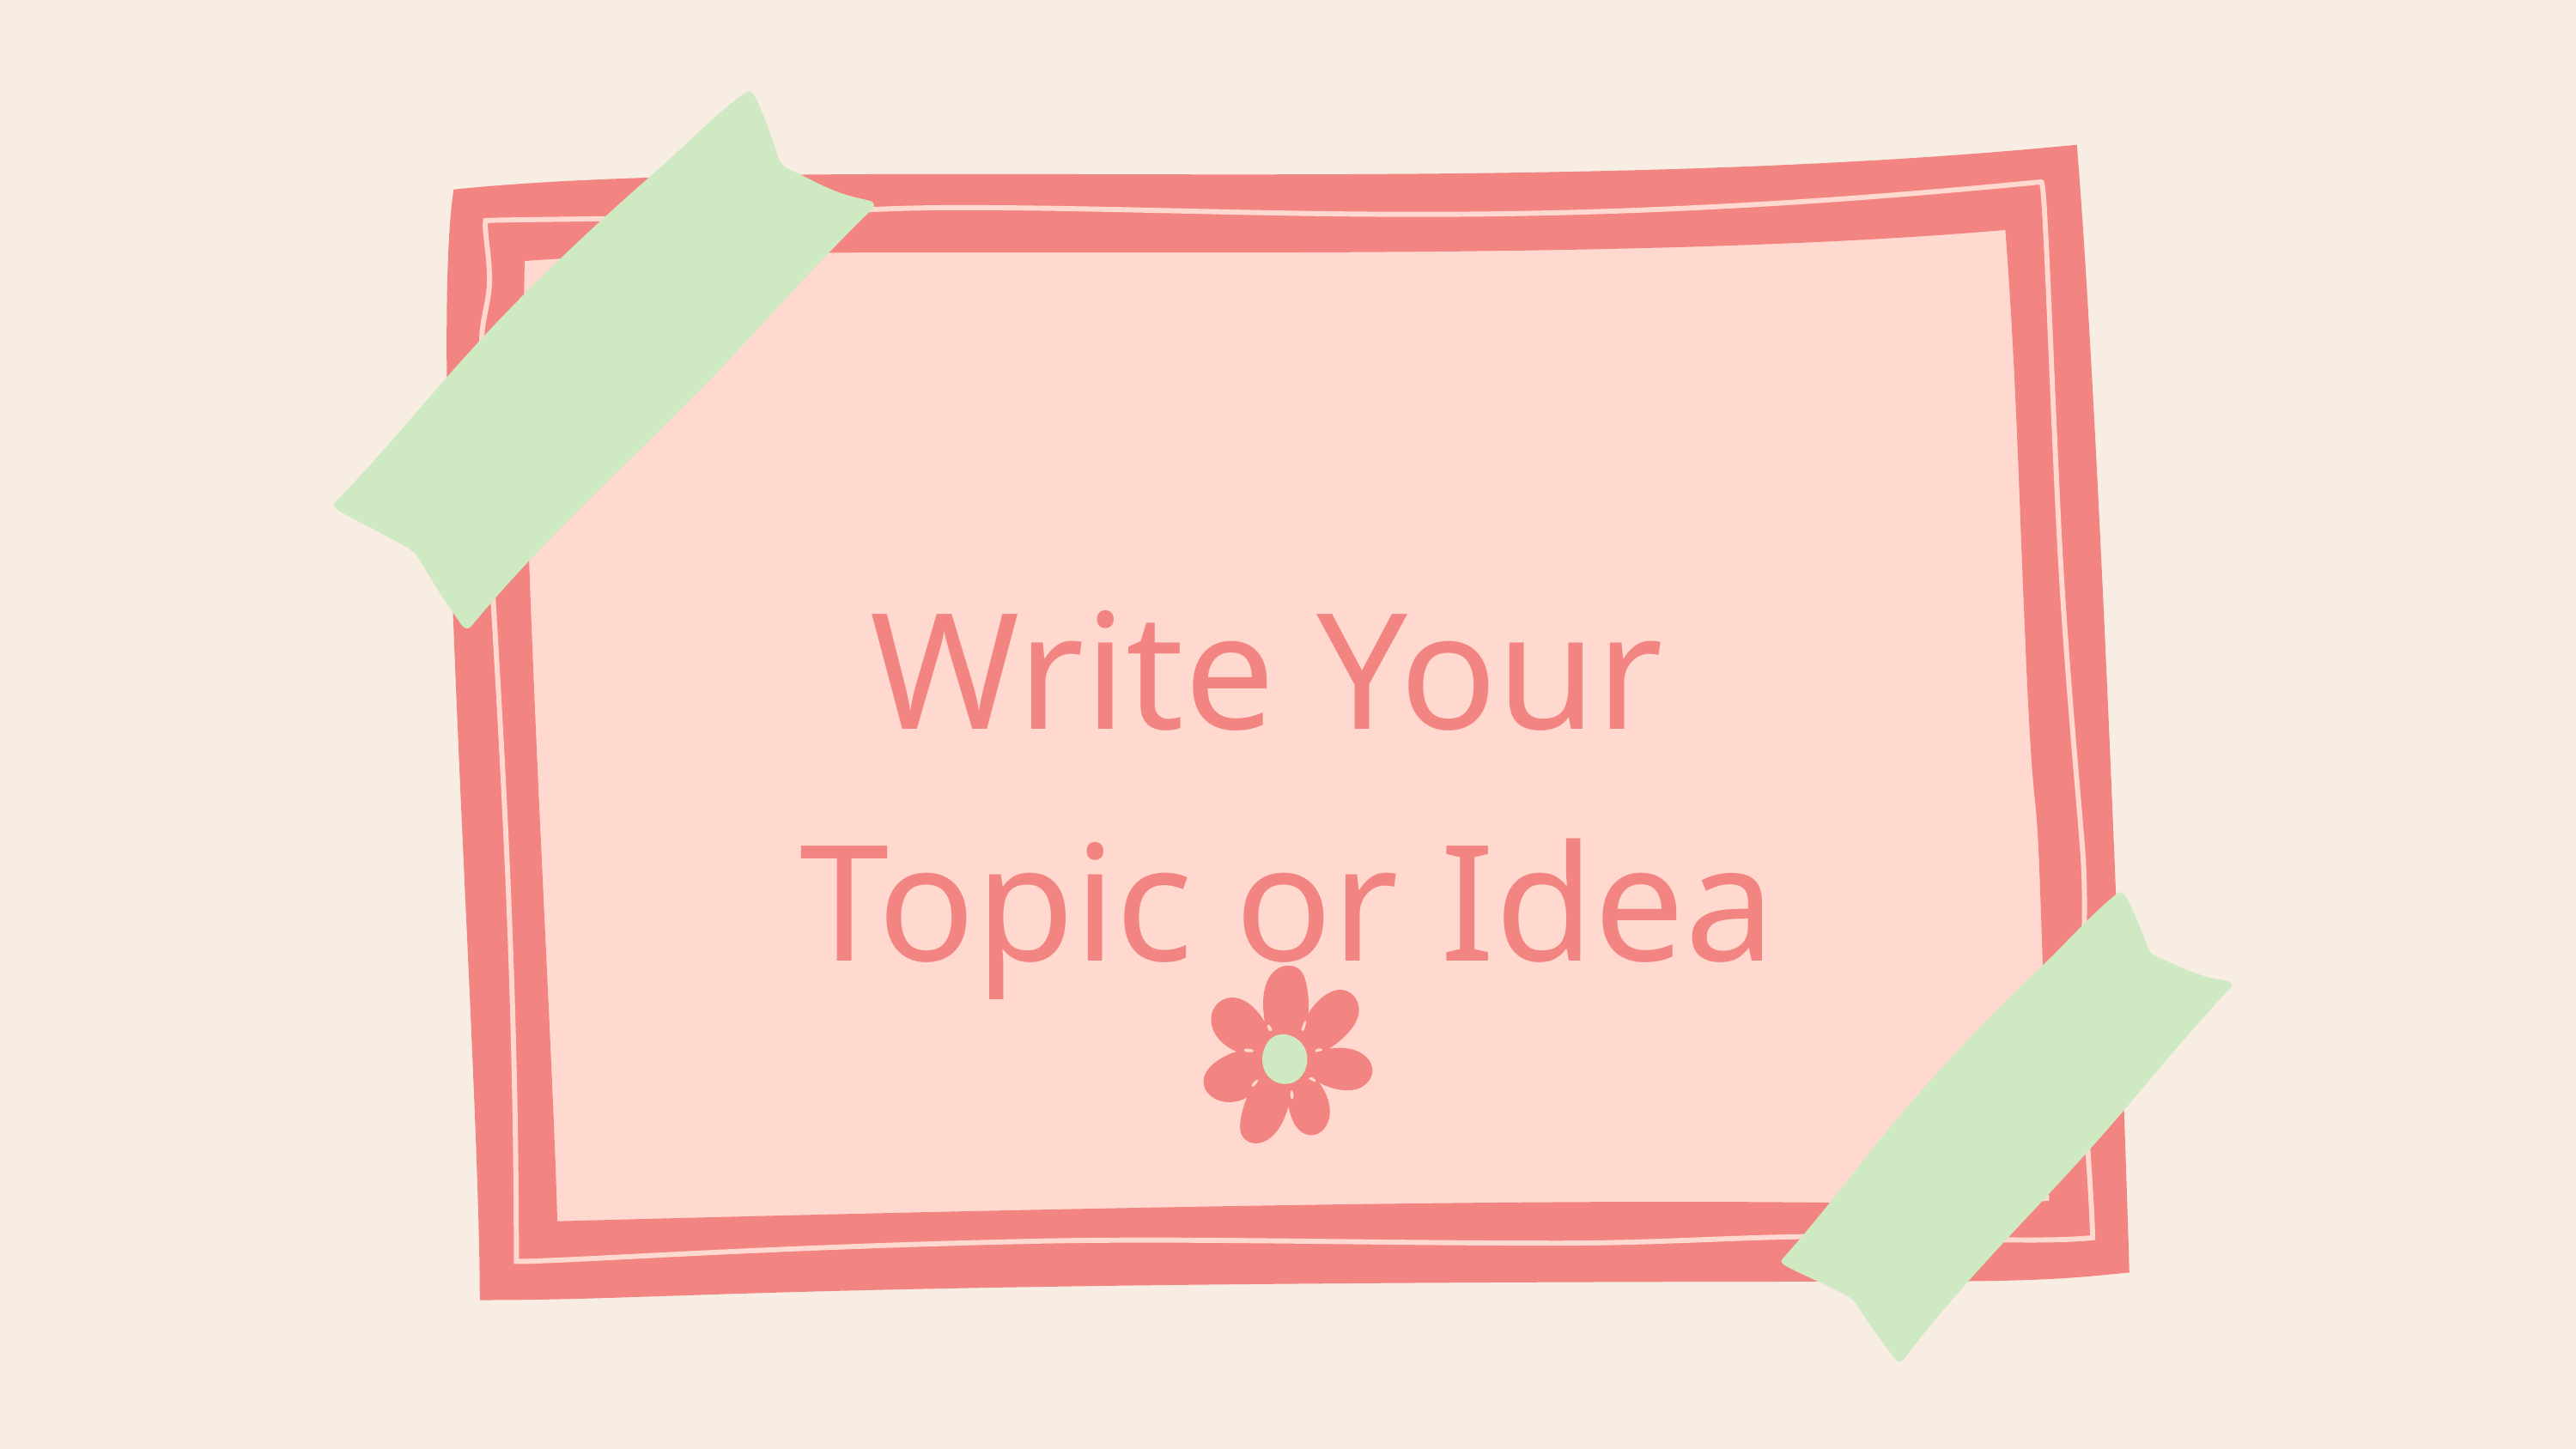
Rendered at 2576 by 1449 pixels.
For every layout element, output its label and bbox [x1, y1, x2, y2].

text_box [1203, 965, 1373, 1144]
text_box [325, 71, 2234, 1367]
